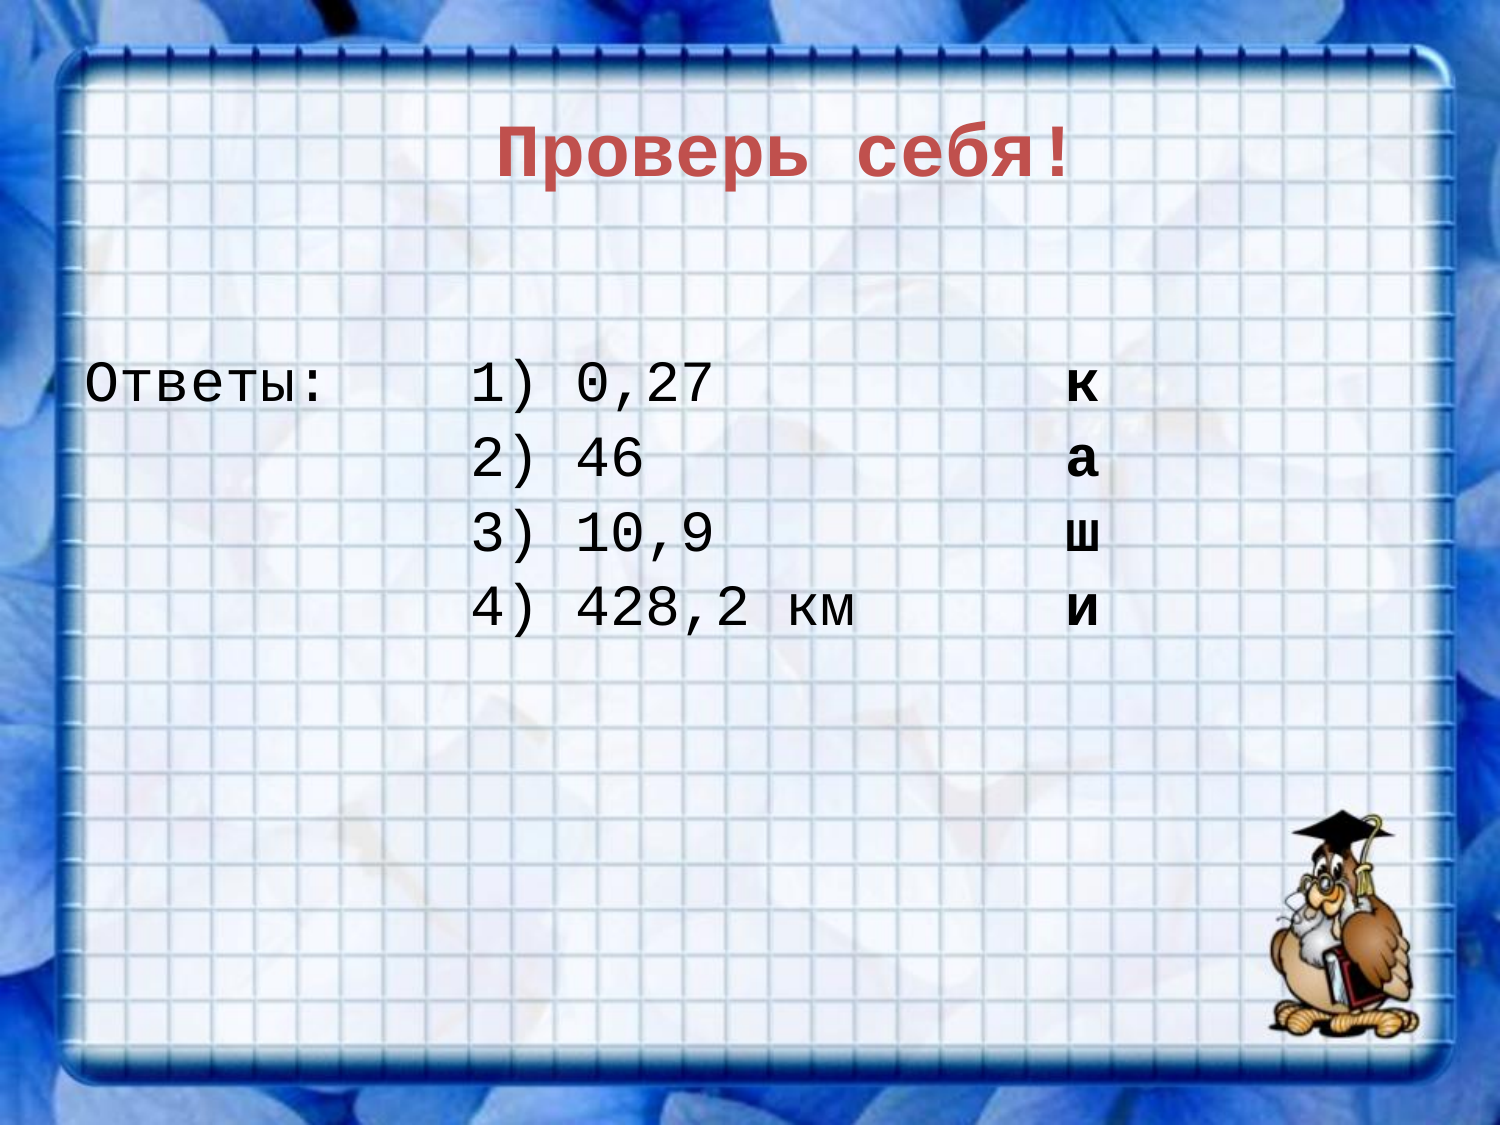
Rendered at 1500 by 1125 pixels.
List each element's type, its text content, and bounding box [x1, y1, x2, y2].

picture [0, 0, 1500, 1125]
text_box Проверь себя! [149, 93, 1425, 262]
text_box Ответы: 1) 0,27 к 2) 46 а 3) 10,9 ш 4) 428,2 км и [70, 262, 1425, 1006]
